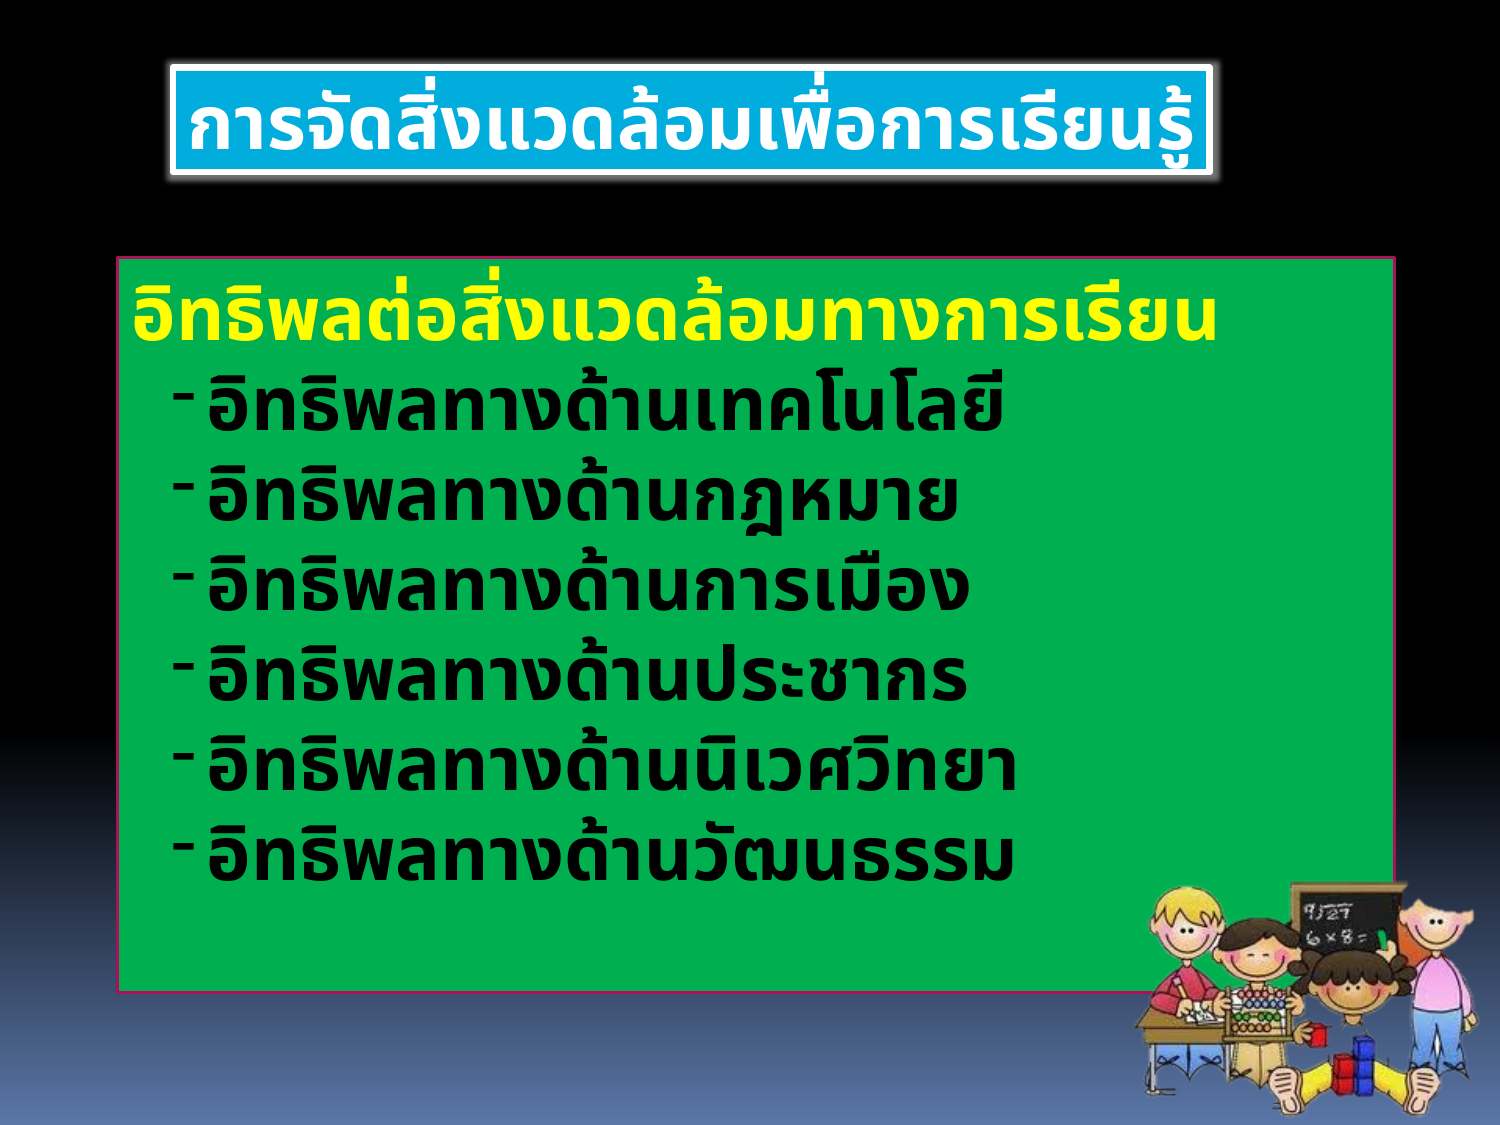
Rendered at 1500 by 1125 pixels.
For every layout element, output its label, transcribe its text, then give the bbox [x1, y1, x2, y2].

text_box อิทธิพลต่อสิ่งแวดล้อมทางการเรียน อิทธิพลทางด้านเทคโนโลยี อิทธิพลทางด้านกฎหมาย อิทธิพลทางด้านการเมือง อิทธิพลทางด้านประชากร อิทธิพลทางด้านนิเวศวิทยา อิทธิพลทางด้านวัฒนธรรม [116, 256, 1396, 994]
text_box การจัดสิ่งแวดล้อมเพื่อการเรียนรู้ [170, 64, 1213, 175]
picture [1127, 865, 1484, 1125]
